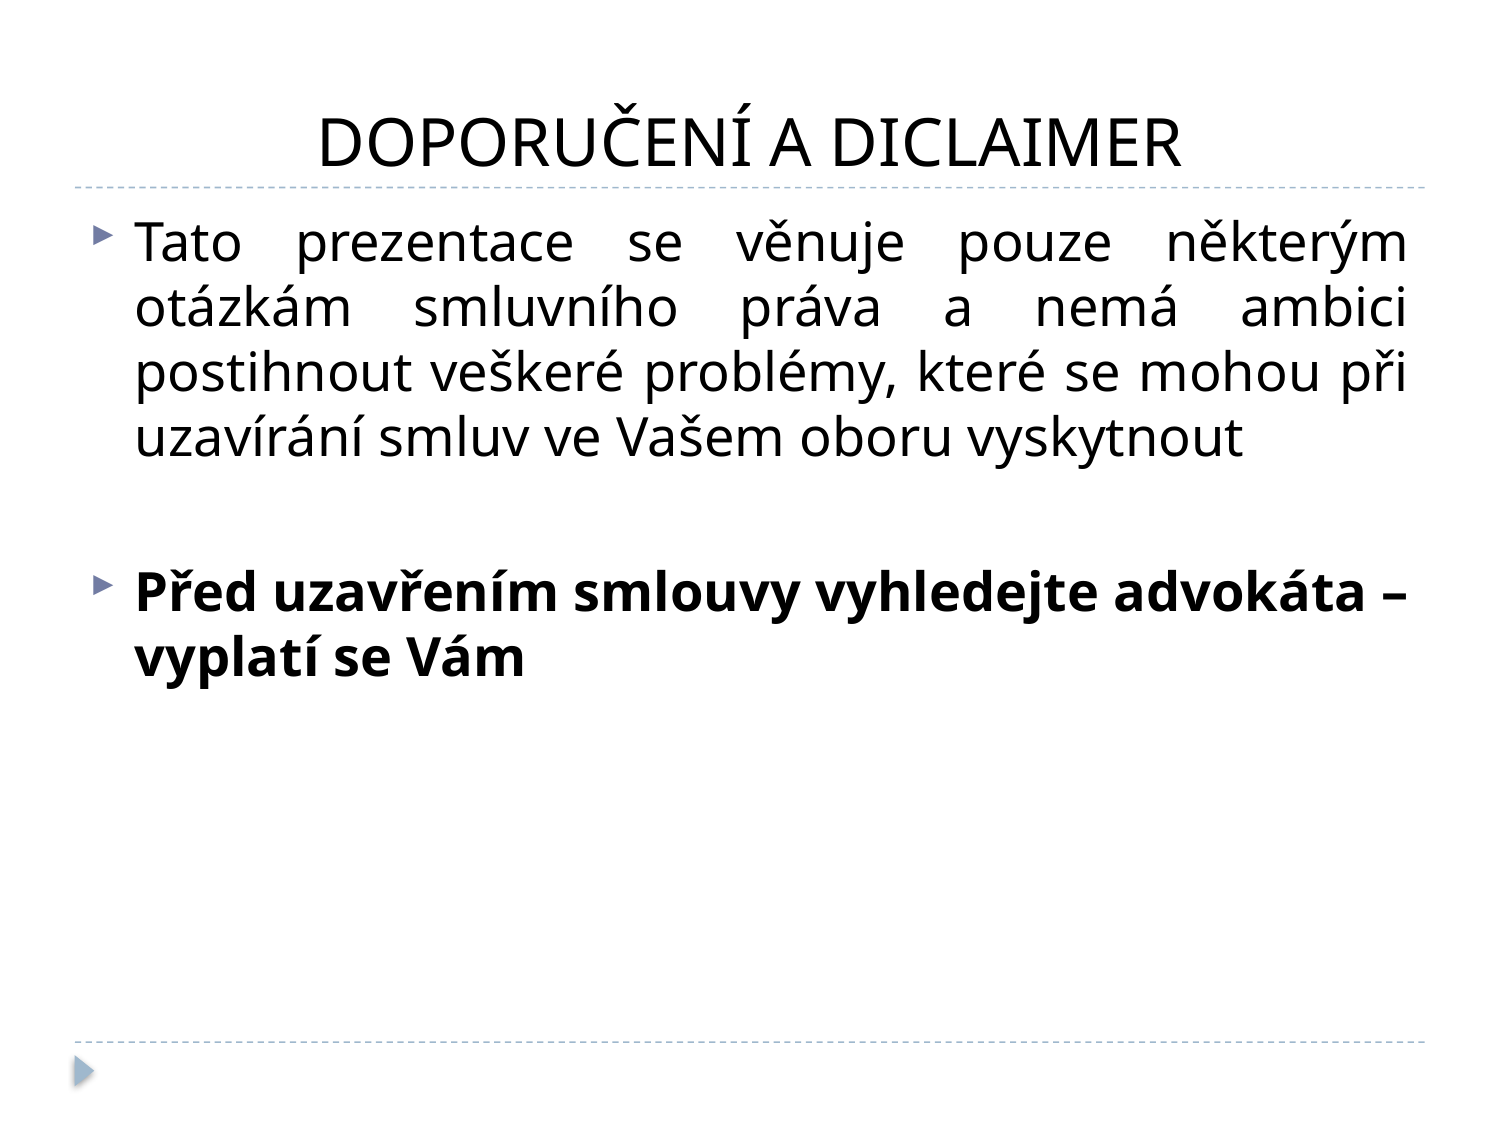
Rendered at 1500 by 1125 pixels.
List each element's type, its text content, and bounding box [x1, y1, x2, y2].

list Tato prezentace se věnuje pouze některým otázkám smluvního práva a nemá ambici postihnout veškeré problémy, které se mohou při uzavírání smluv ve Vašem oboru vyskytnout Před uzavřením smlouvy vyhledejte advokáta – vyplatí se Vám [75, 200, 1425, 1010]
title DOPORUČENÍ A DICLAIMER [75, 24, 1425, 188]
